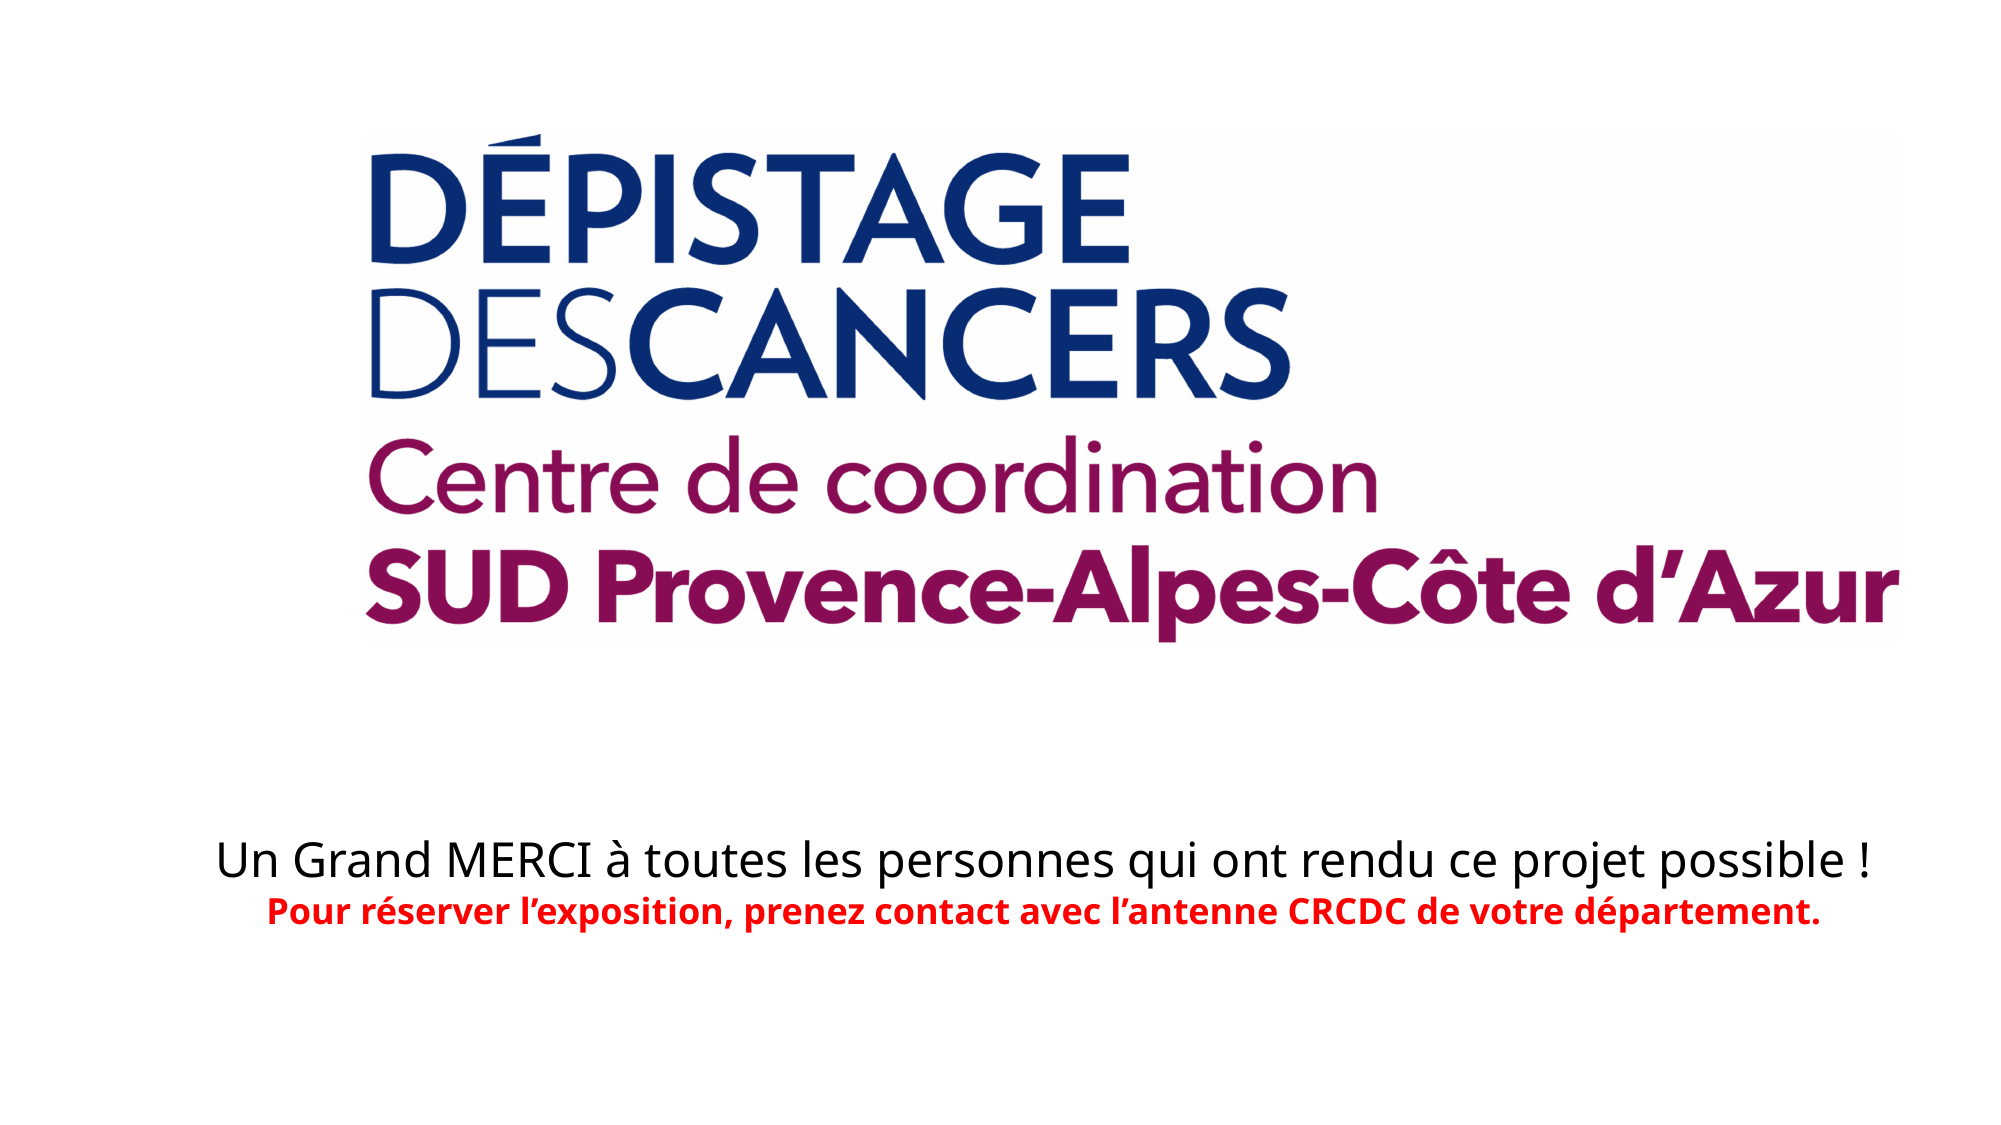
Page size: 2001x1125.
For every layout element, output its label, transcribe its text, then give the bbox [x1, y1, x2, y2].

list Un Grand MERCI à toutes les personnes qui ont rendu ce projet possible ! Pour réserver l’exposition, prenez contact avec l’antenne CRCDC de votre département. [165, 827, 1924, 991]
picture [365, 134, 1900, 643]
